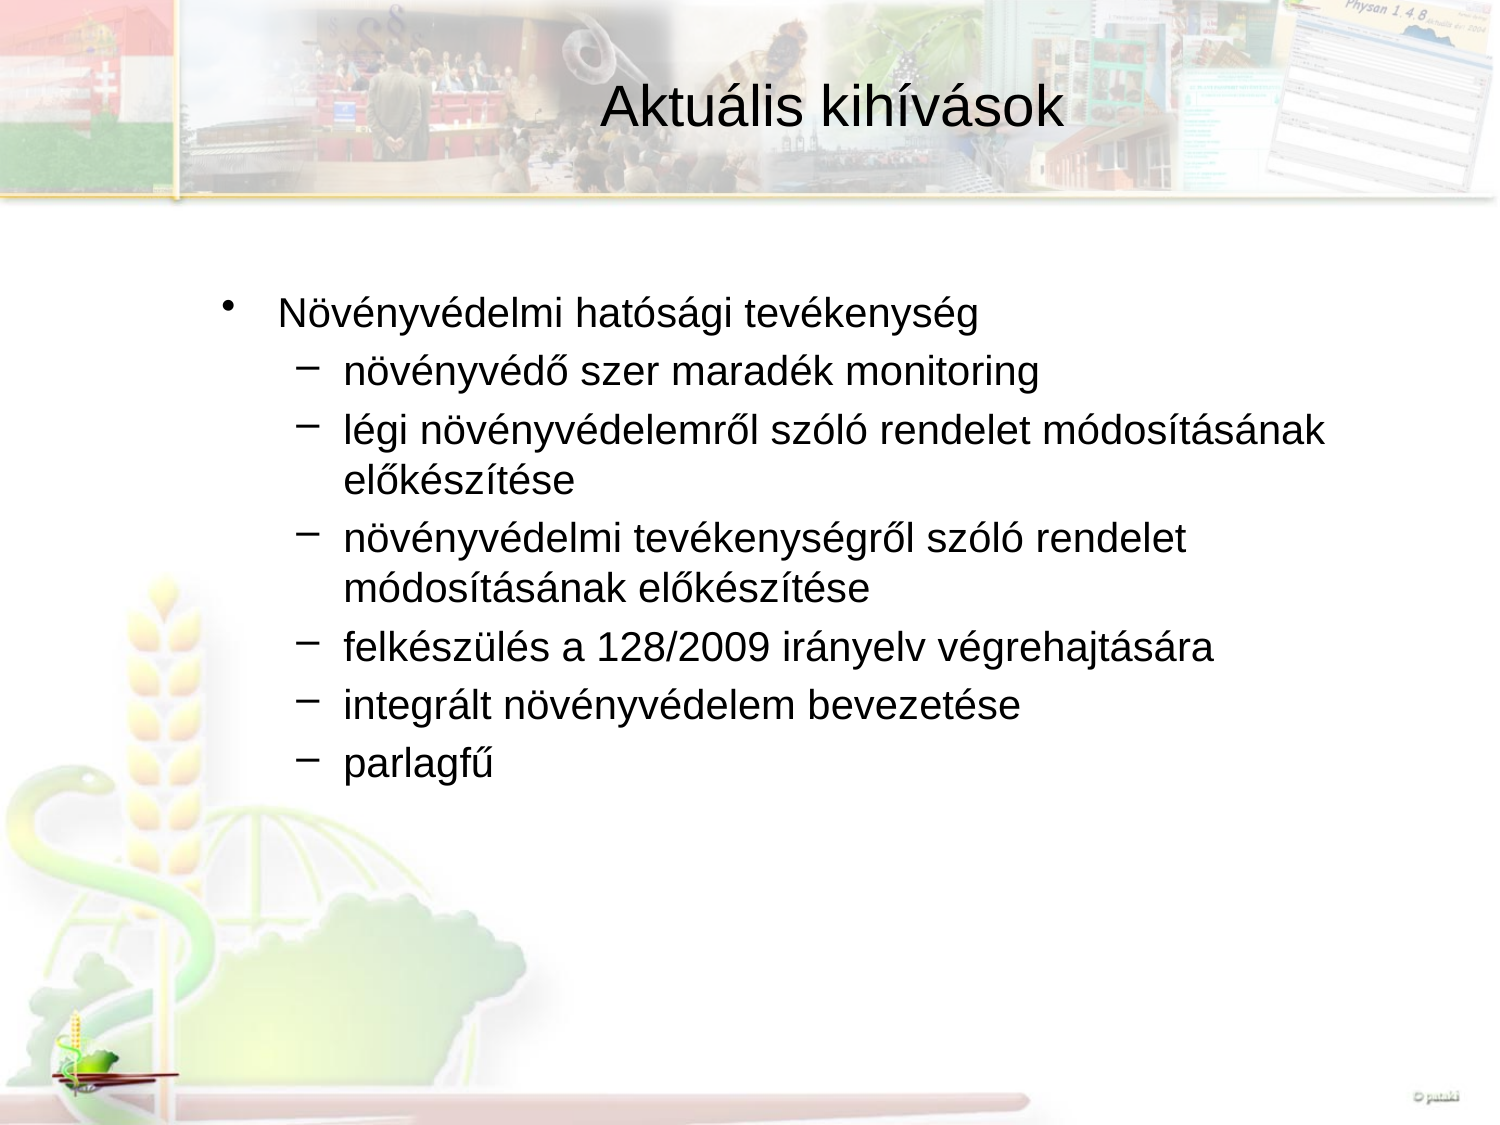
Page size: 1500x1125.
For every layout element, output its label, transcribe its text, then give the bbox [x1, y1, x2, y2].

title Aktuális kihívások [182, 8, 1483, 197]
picture [0, 197, 1500, 1125]
list Növényvédelmi hatósági tevékenység növényvédő szer maradék monitoring légi növényvédelemről szóló rendelet módosításának előkészítése növényvédelmi tevékenységről szóló rendelet módosításának előkészítése felkészülés a 128/2009 irányelv végrehajtására integrált növényvédelem bevezetése parlagfű [206, 219, 1426, 963]
